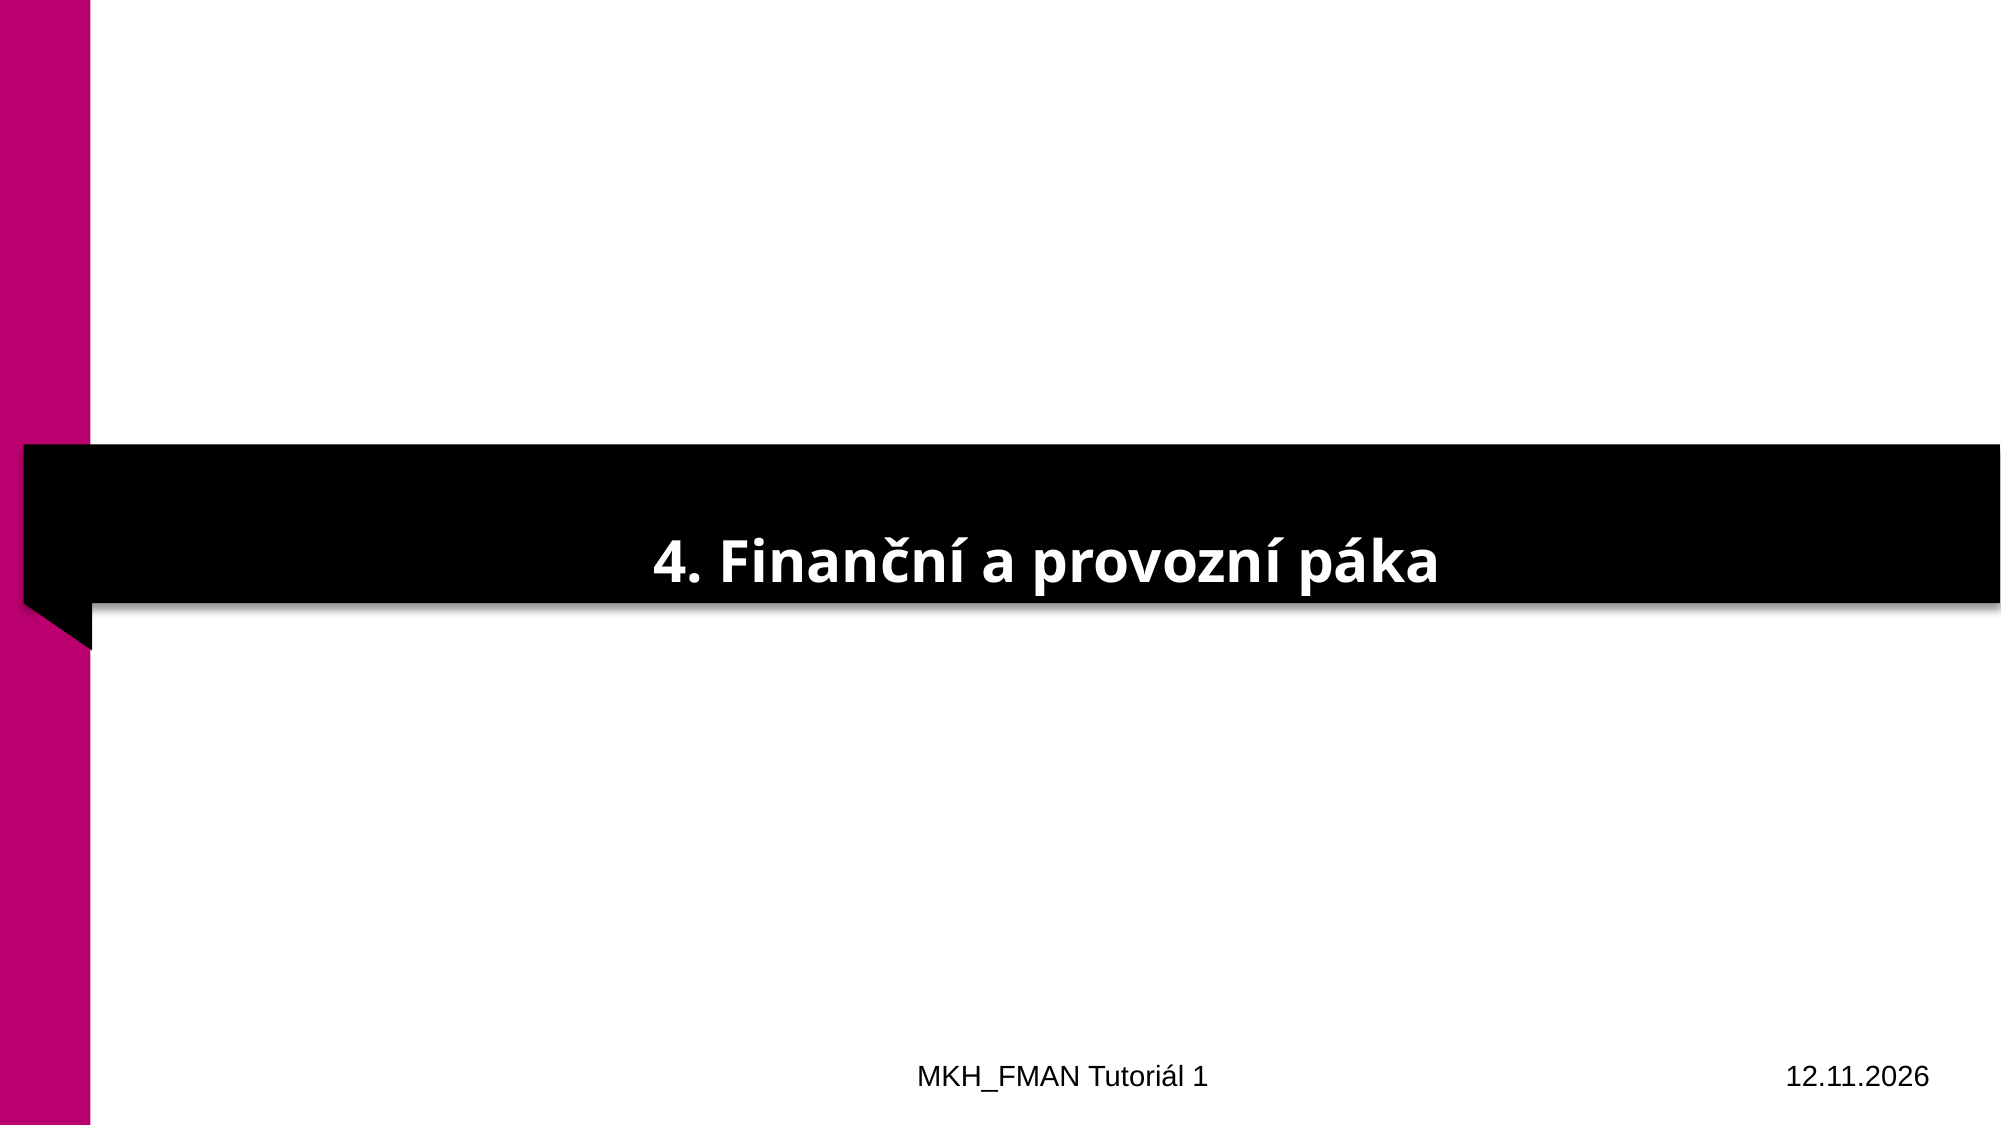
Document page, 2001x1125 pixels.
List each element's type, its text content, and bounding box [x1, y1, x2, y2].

footer MKH_FMAN Tutoriál 1 [691, 1035, 1435, 1115]
title 4. Finanční a provozní páka [149, 444, 1945, 604]
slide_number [1466, 1035, 1946, 1115]
